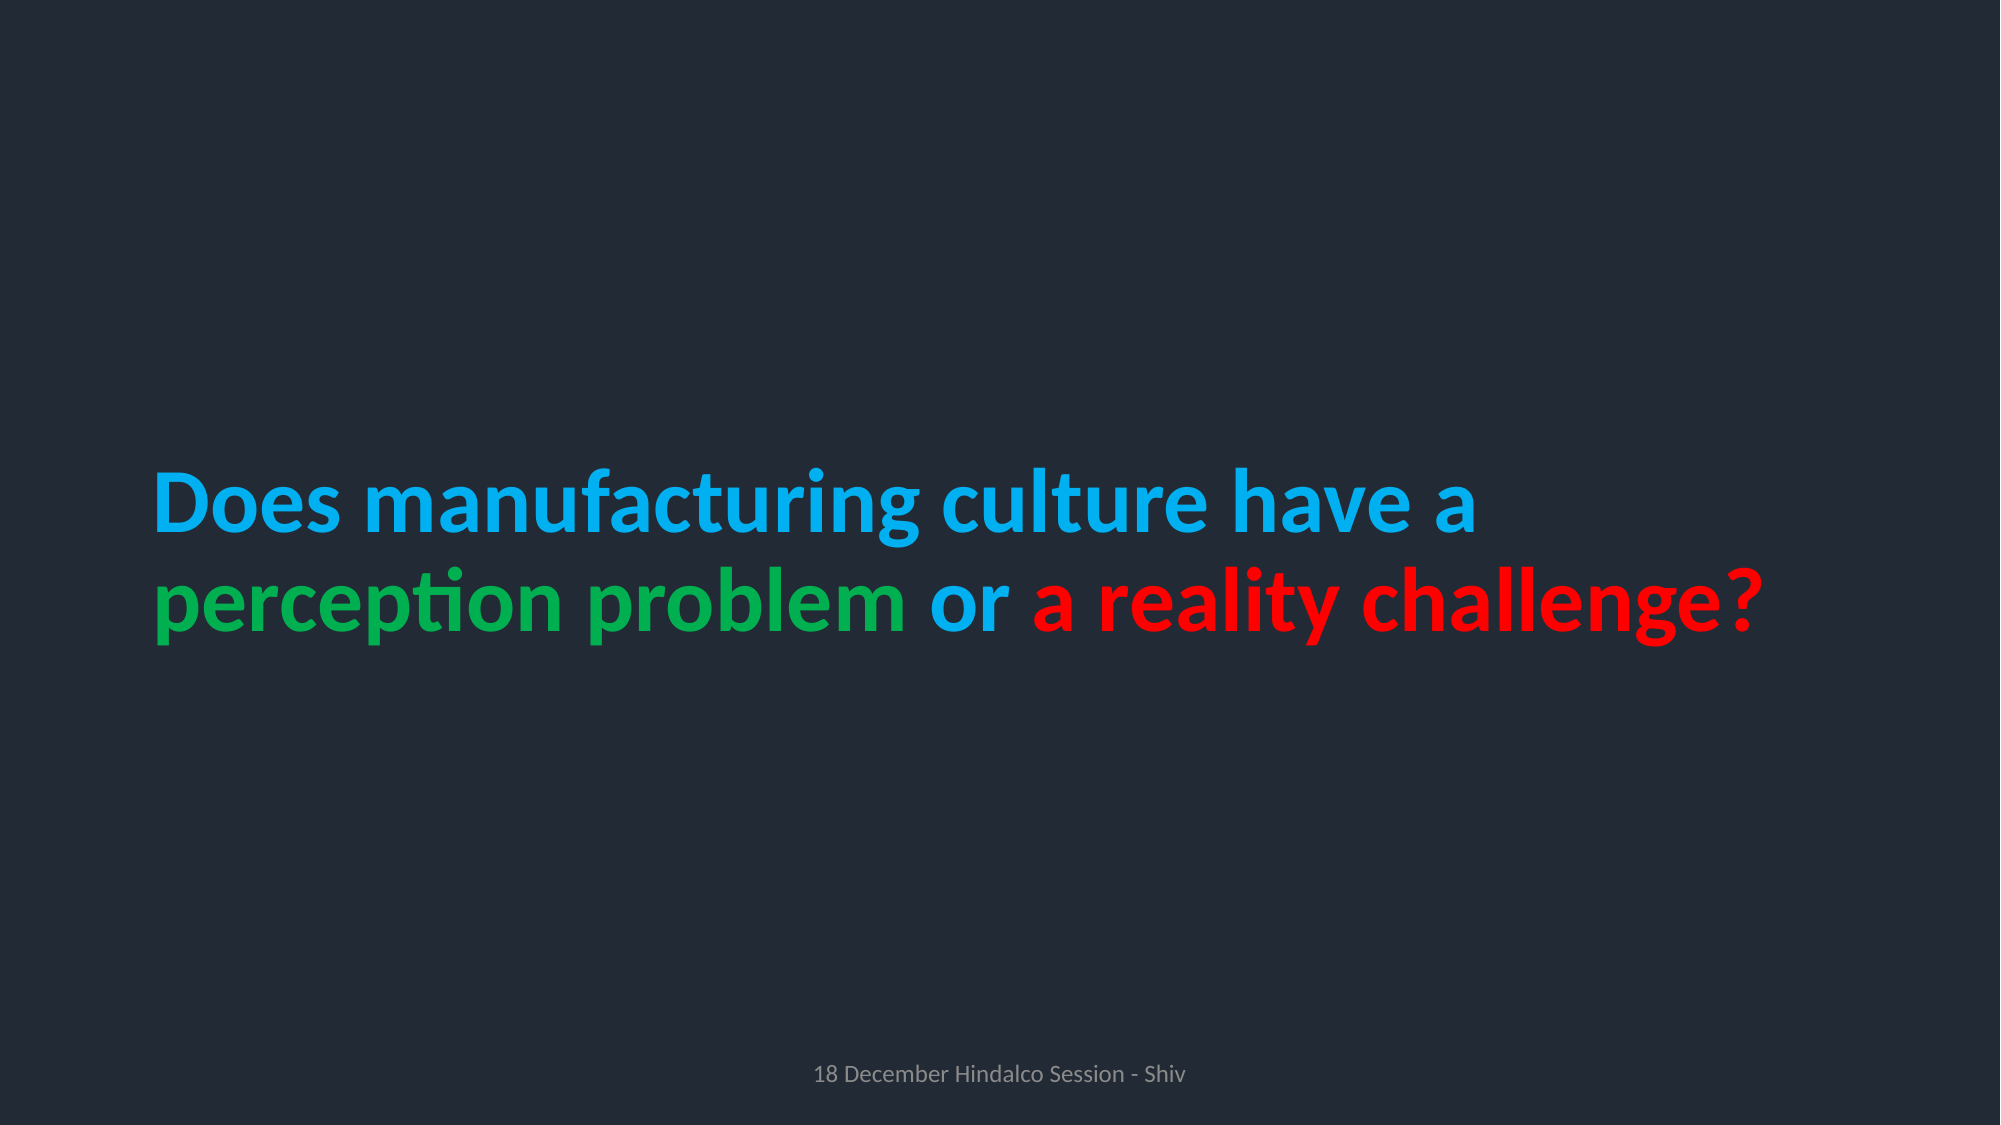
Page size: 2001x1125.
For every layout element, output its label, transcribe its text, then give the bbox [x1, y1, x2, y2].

footer 18 December Hindalco Session - Shiv [662, 1042, 1338, 1103]
title Does manufacturing culture have a perception problem or a reality challenge? [137, 59, 1863, 1045]
